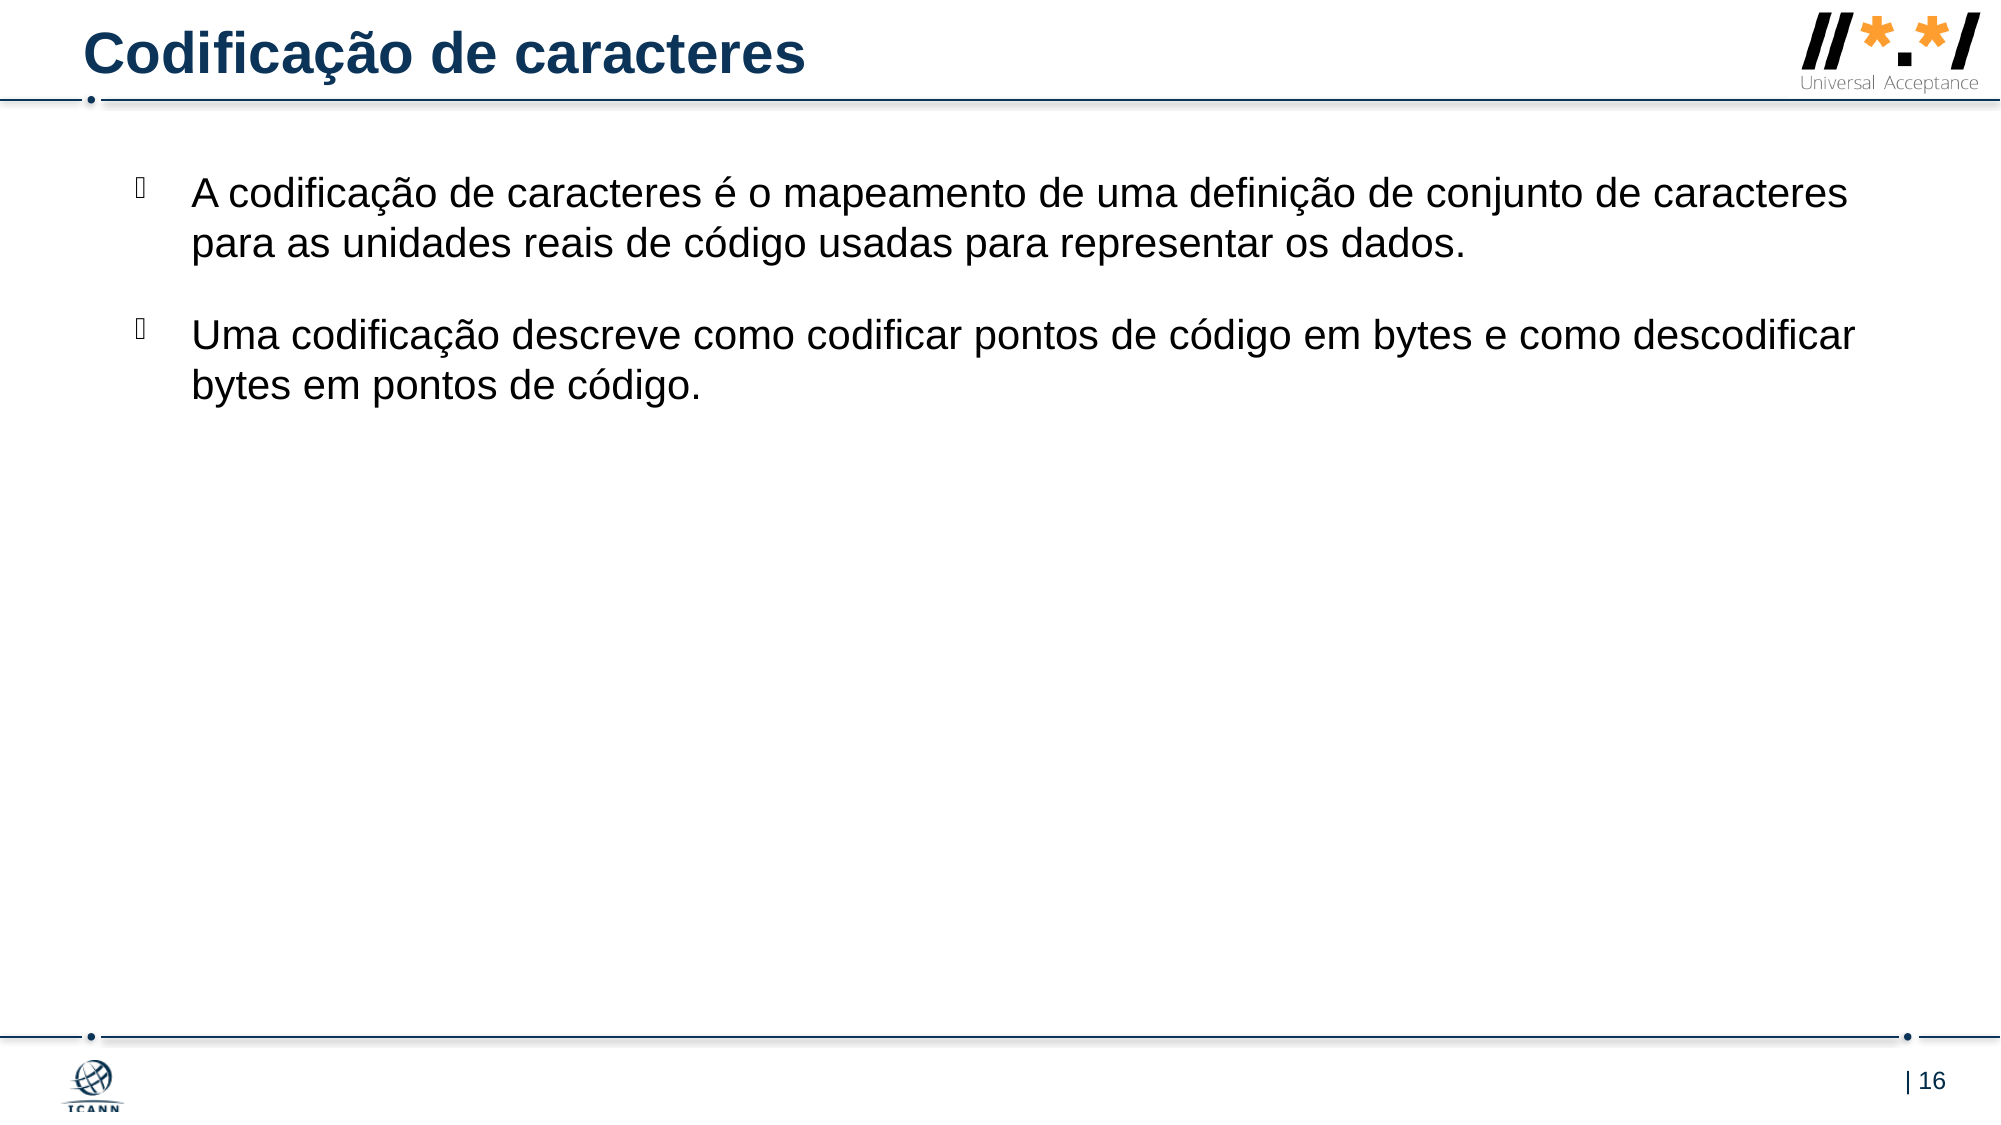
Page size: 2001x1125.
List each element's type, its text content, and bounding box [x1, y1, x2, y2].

list A codificação de caracteres é o mapeamento de uma definição de conjunto de caracteres para as unidades reais de código usadas para representar os dados. Uma codificação descreve como codificar pontos de código em bytes e como descodificar bytes em pontos de código. [135, 165, 1934, 1050]
picture [1788, 5, 1993, 99]
title Codificação de caracteres [68, 7, 1784, 82]
